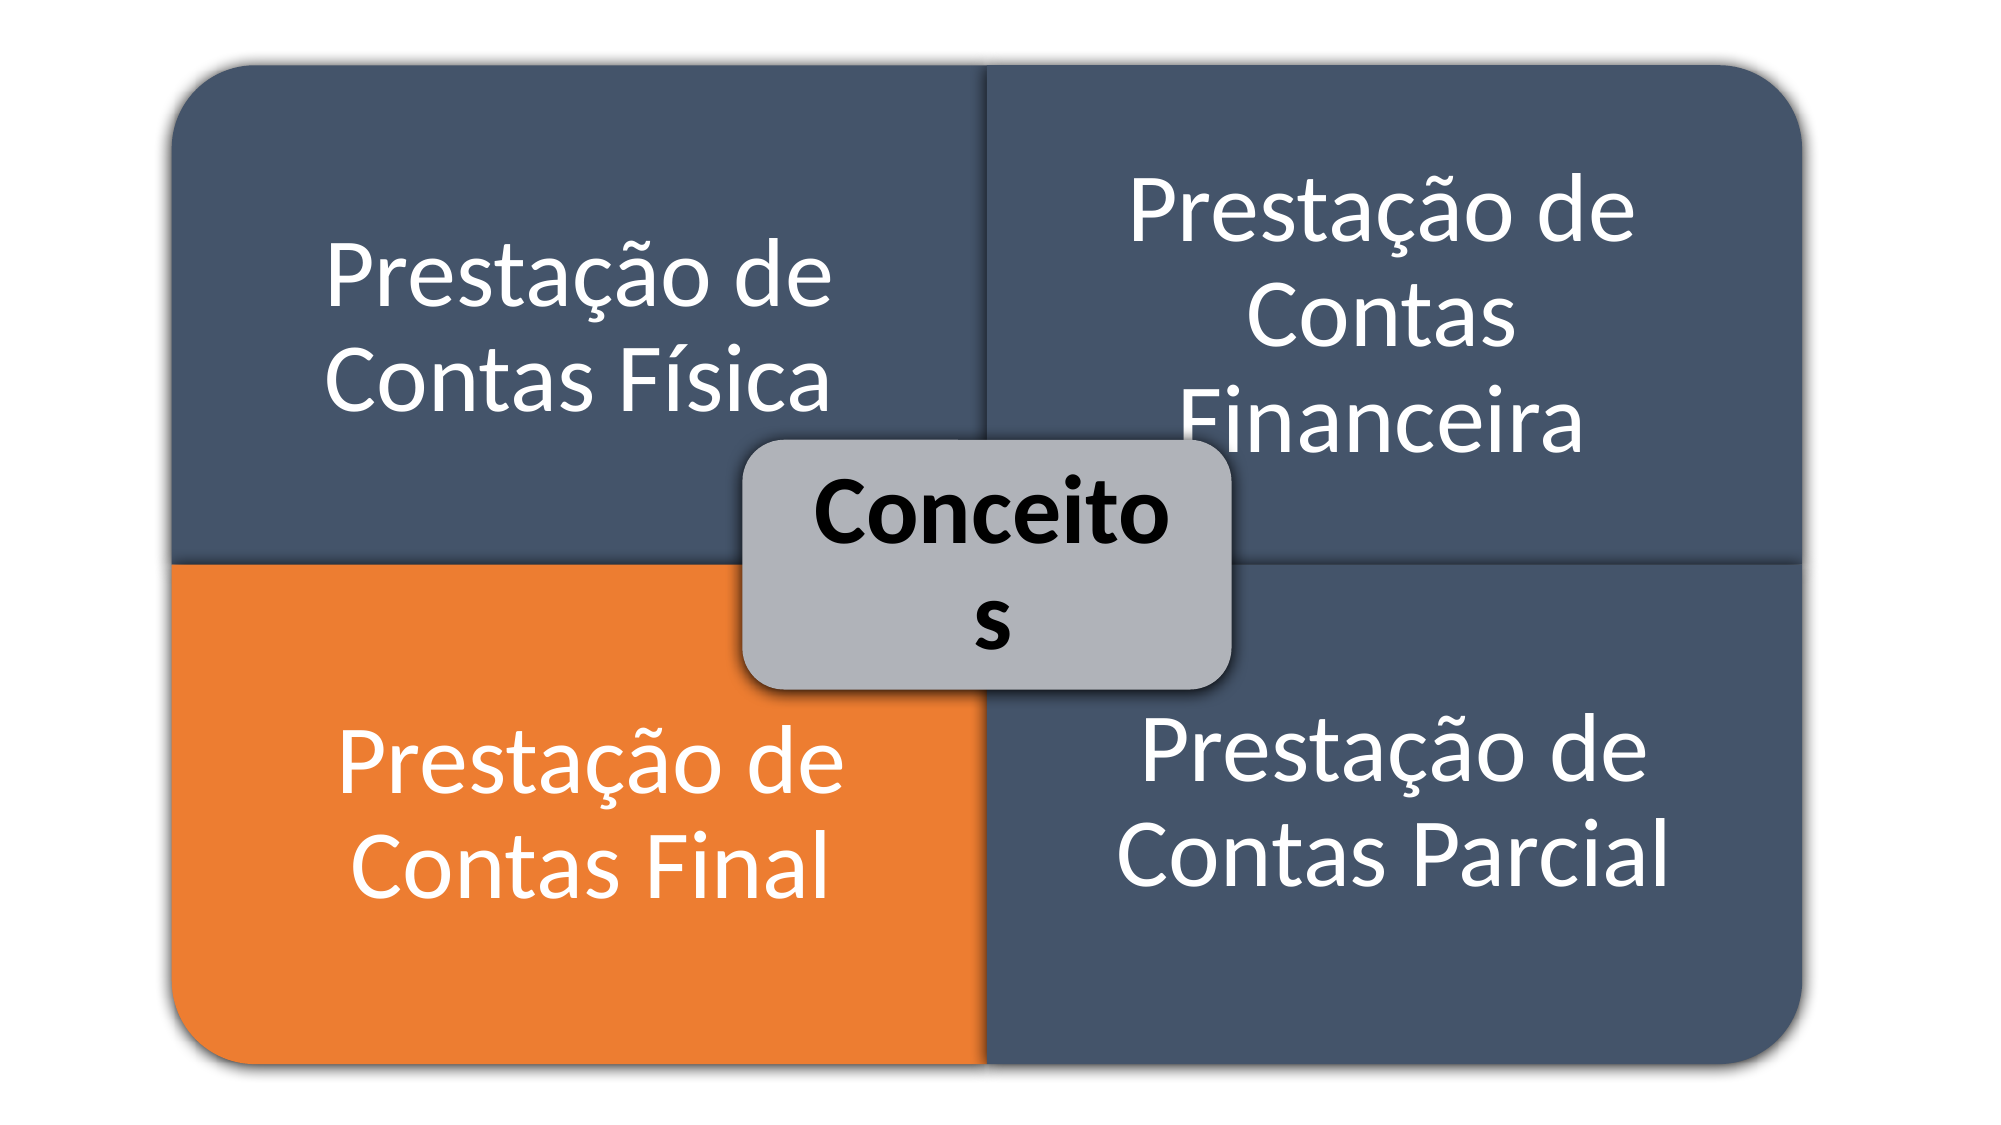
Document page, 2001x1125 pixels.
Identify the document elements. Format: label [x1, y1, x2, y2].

text_box [171, 65, 1803, 1065]
